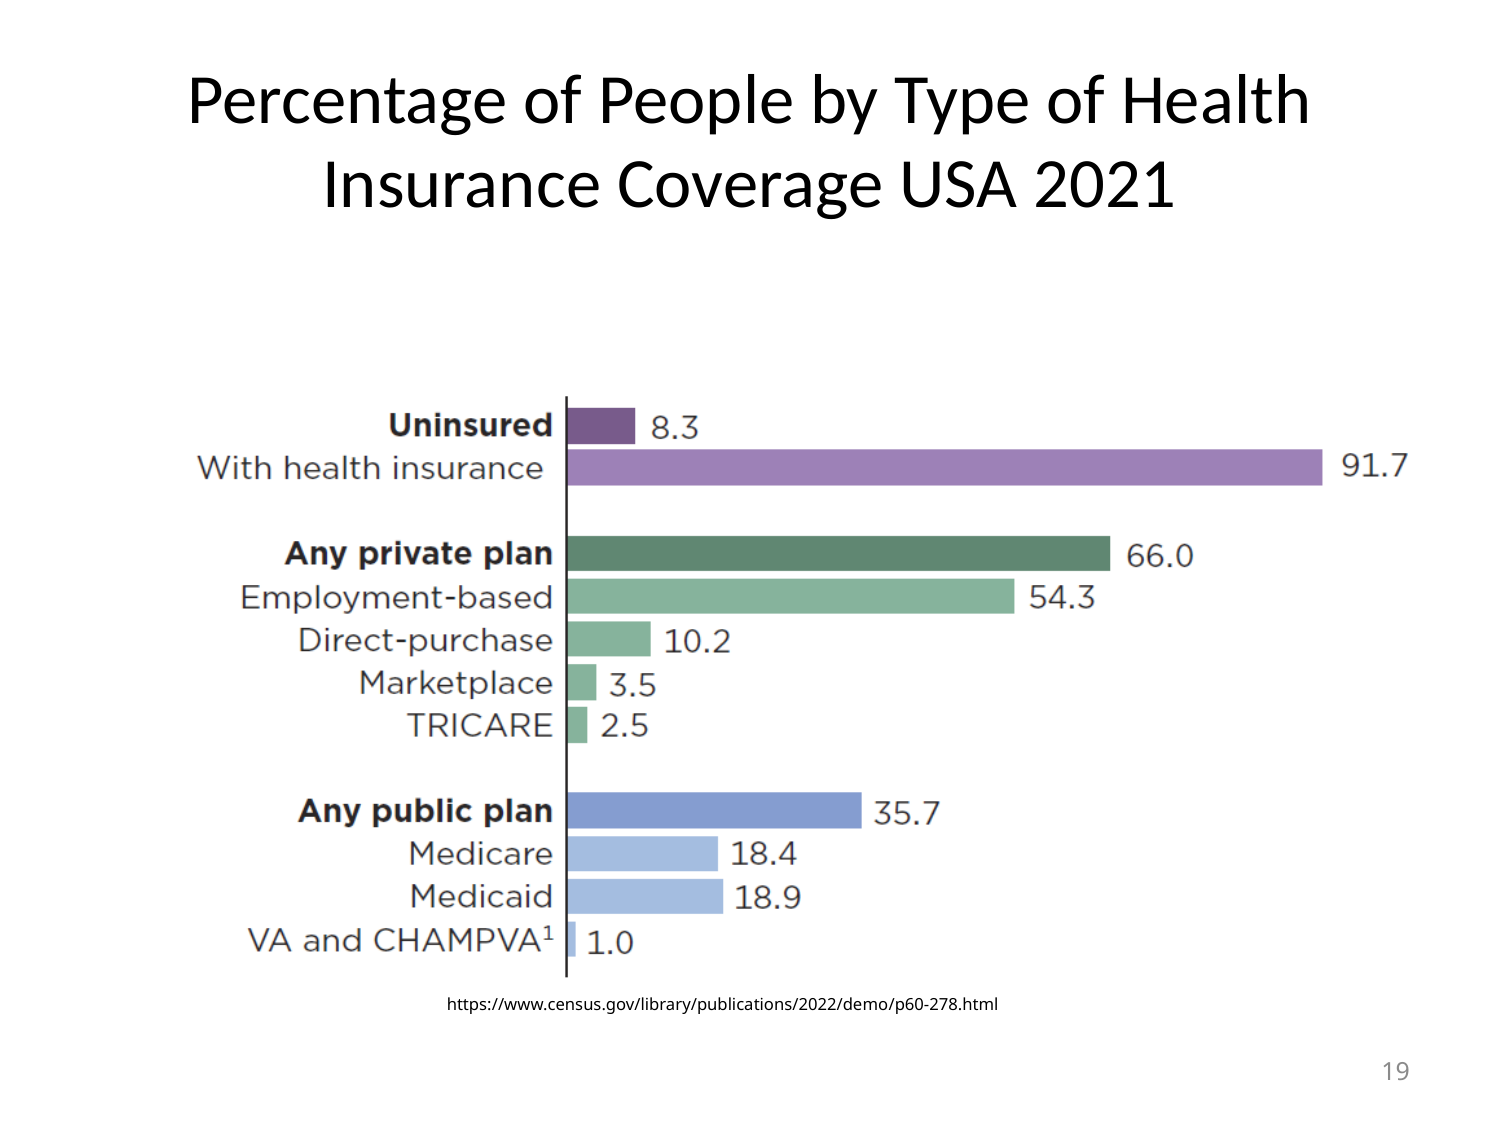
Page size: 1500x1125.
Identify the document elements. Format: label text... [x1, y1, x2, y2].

slide_number 19 [1074, 1042, 1425, 1103]
text_box Percentage of People by Type of Health Insurance Coverage USA 2021 [74, 45, 1425, 233]
picture [159, 385, 1432, 1012]
